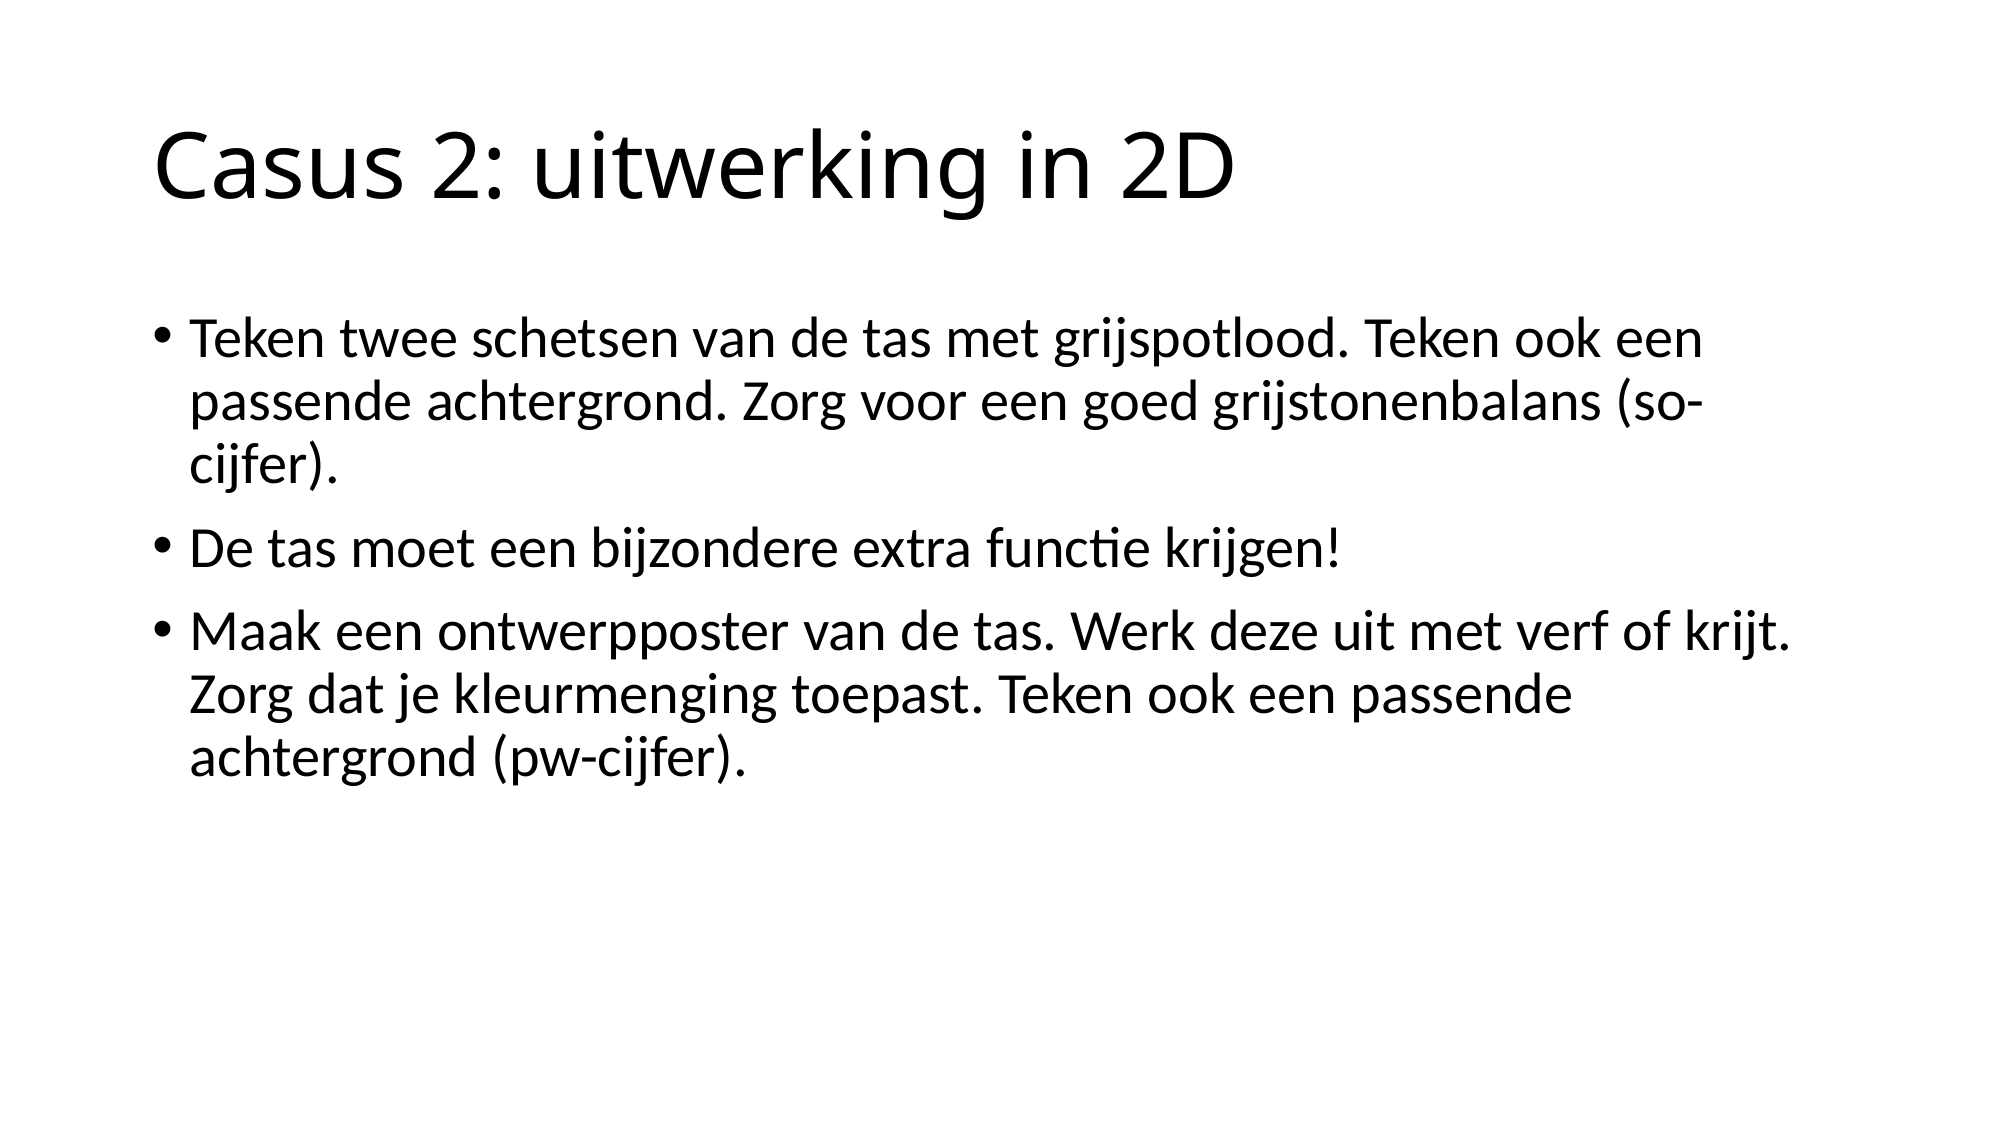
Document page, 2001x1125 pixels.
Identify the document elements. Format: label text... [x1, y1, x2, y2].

list Teken twee schetsen van de tas met grijspotlood. Teken ook een passende achtergrond. Zorg voor een goed grijstonenbalans (so-cijfer). De tas moet een bijzondere extra functie krijgen! Maak een ontwerpposter van de tas. Werk deze uit met verf of krijt. Zorg dat je kleurmenging toepast. Teken ook een passende achtergrond (pw-cijfer). [137, 299, 1863, 1014]
title Casus 2: uitwerking in 2D [137, 59, 1863, 278]
